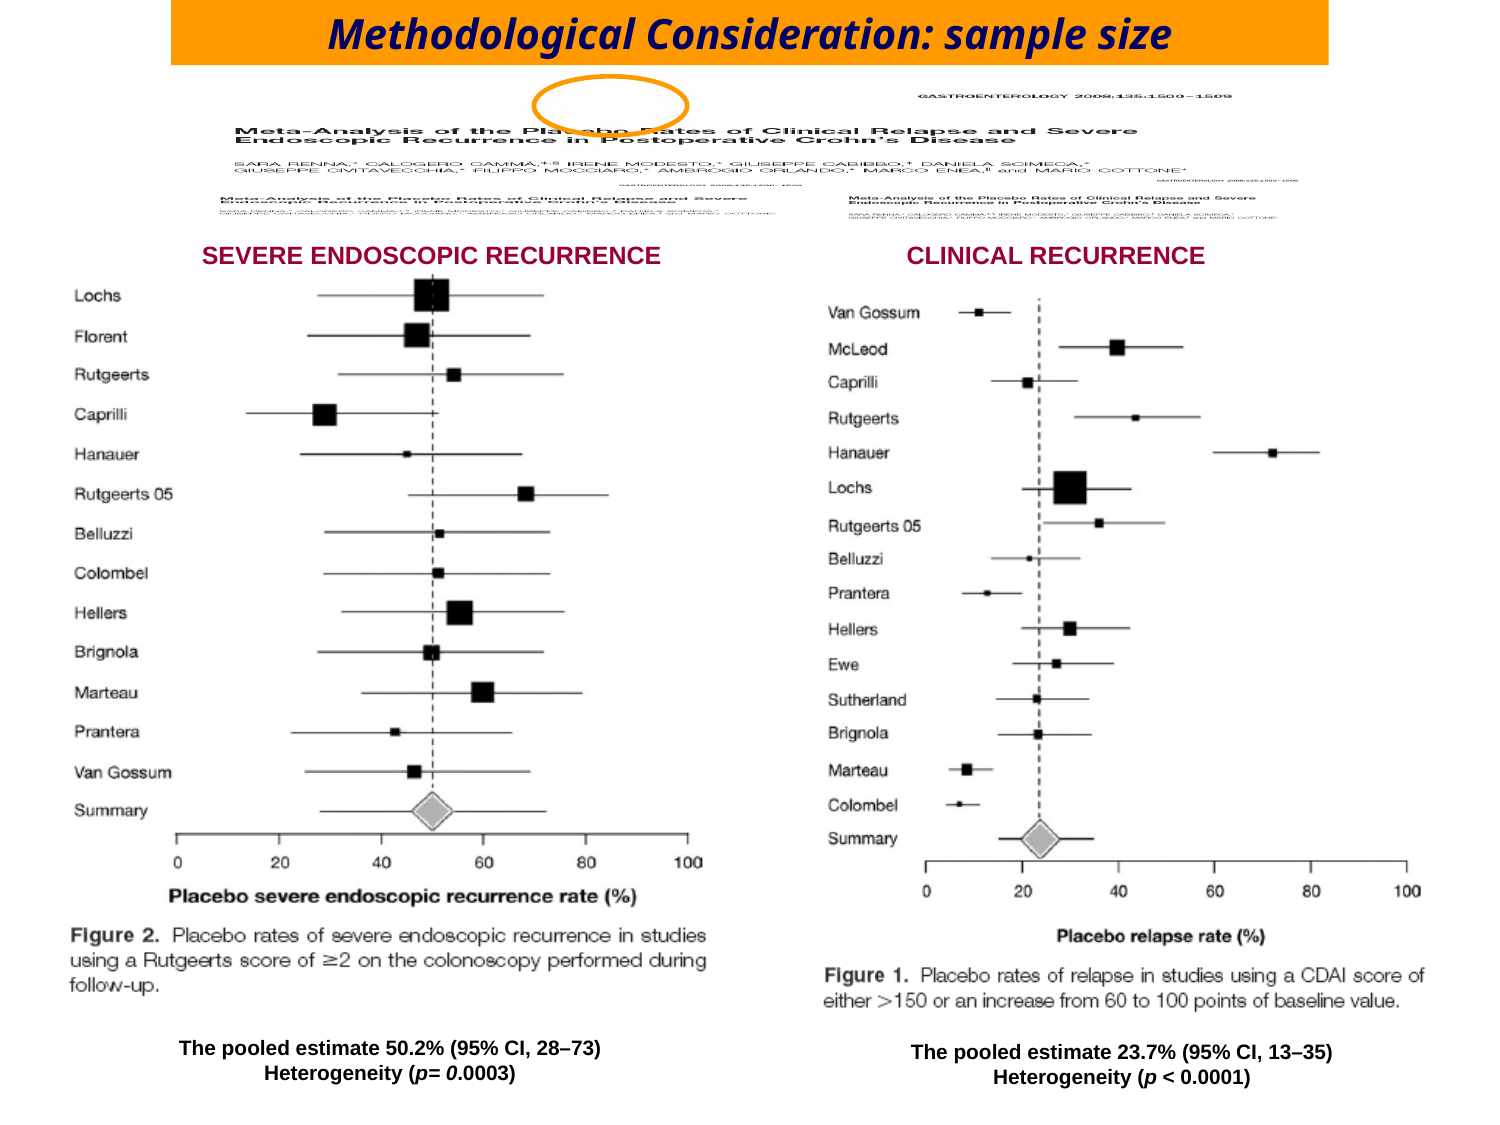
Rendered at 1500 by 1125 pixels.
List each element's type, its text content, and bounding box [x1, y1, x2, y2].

text_box Methodological Consideration: sample size [171, 0, 1329, 66]
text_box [206, 84, 1317, 221]
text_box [52, 231, 1483, 1098]
text_box [561, 76, 660, 83]
